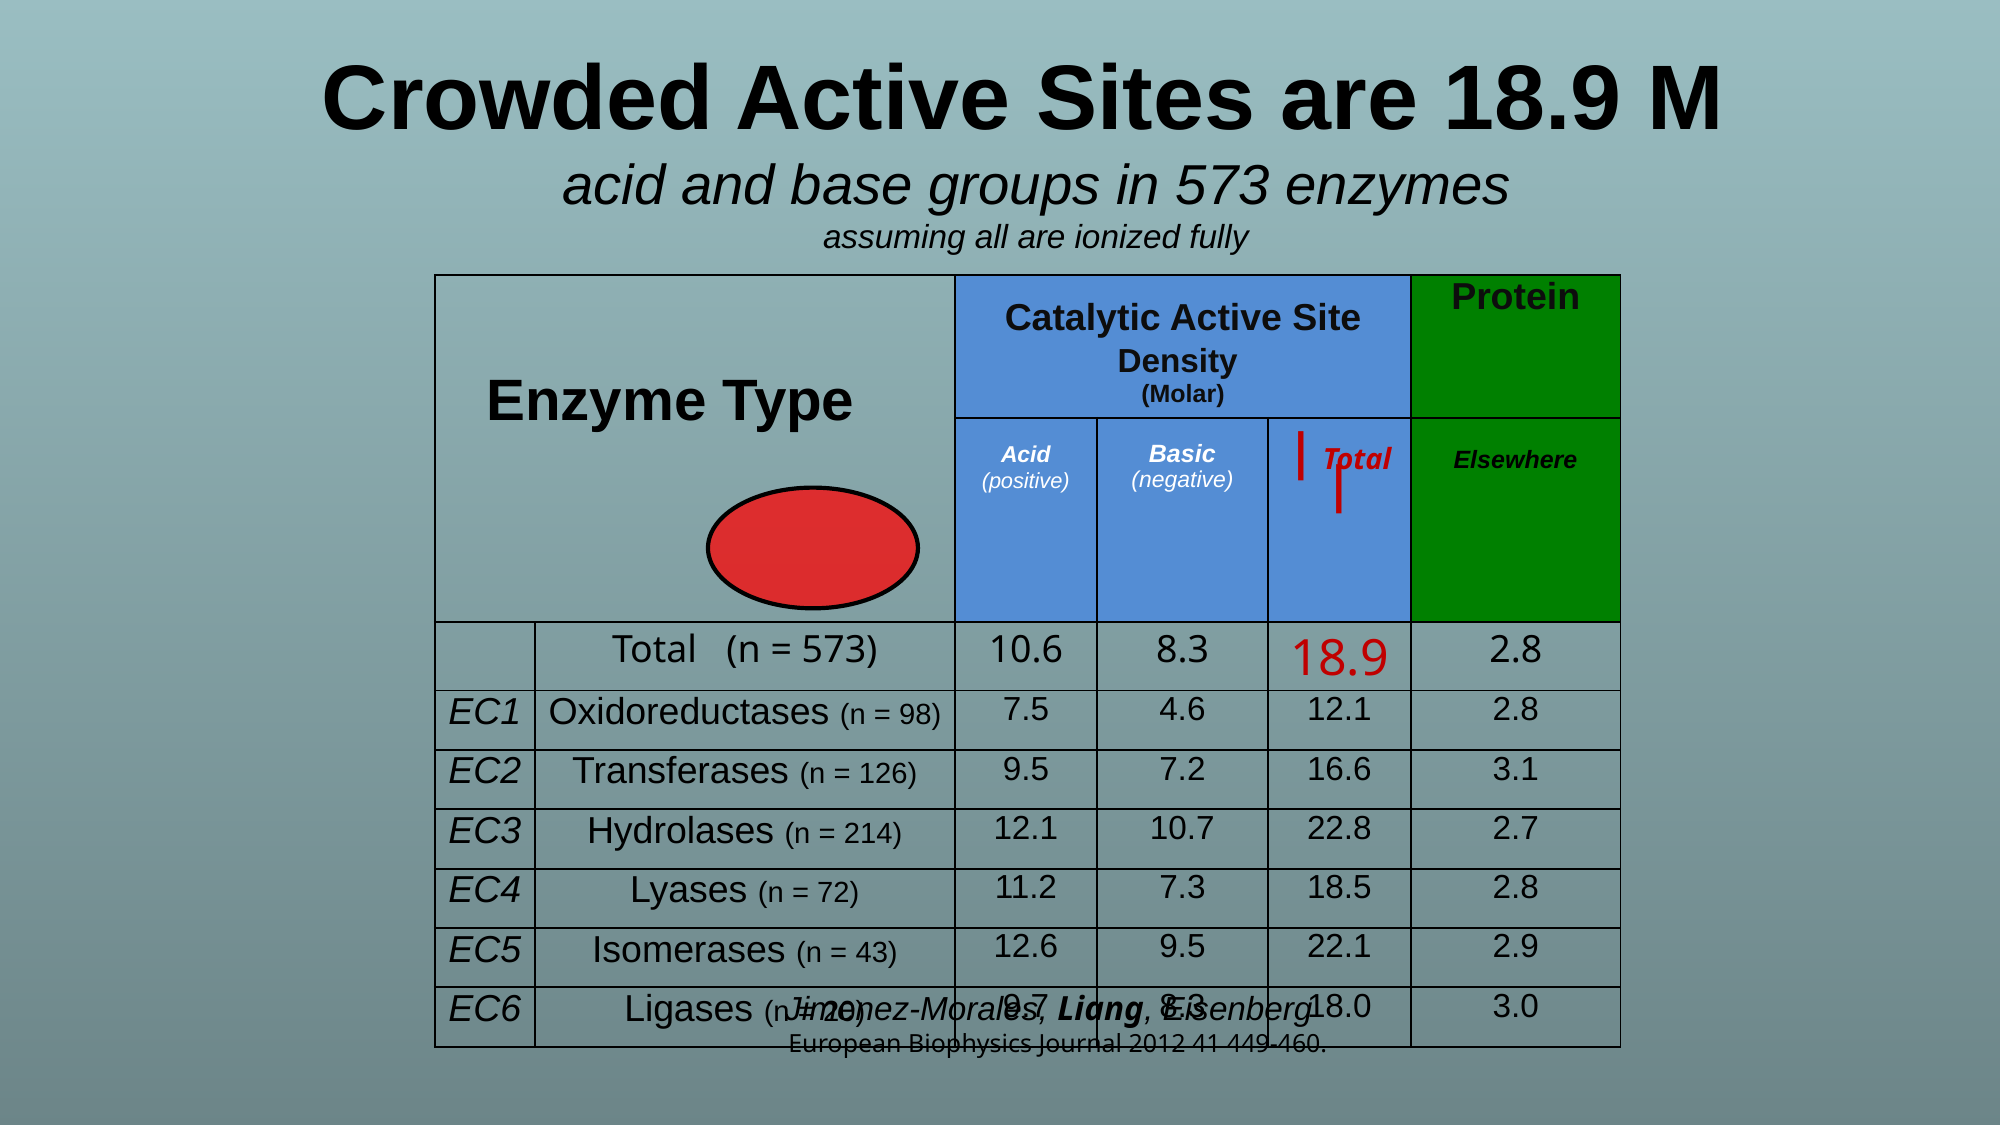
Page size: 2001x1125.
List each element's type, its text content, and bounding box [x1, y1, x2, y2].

table_cell 12.1 [1269, 691, 1410, 749]
table_cell Hydrolases (n = 214) [536, 810, 954, 868]
table_cell 4.6 [1098, 691, 1267, 749]
table_cell 7.3 [1098, 870, 1267, 927]
table_cell 10.6 [956, 623, 1096, 690]
table_cell 18.5 [1269, 870, 1410, 927]
table_cell [436, 623, 534, 690]
table_cell 7.5 [956, 691, 1096, 749]
table_cell 12.1 [956, 810, 1096, 868]
table_cell 9.5 [956, 751, 1096, 808]
table_cell EC2 [436, 751, 534, 808]
table_cell 7.2 [1098, 751, 1267, 808]
table_cell 22.8 [1269, 810, 1410, 868]
table_header Protein [1412, 276, 1620, 417]
table_cell 8.3 [1098, 623, 1267, 690]
table_cell 2.9 [1412, 929, 1620, 980]
text_box Jimenez-Morales, Liang, Eisenberg European Biophysics Journal 2012 41 449-460. [377, 980, 1739, 1065]
table_cell Transferases (n = 126) [536, 751, 954, 808]
table_cell 9.5 [1098, 929, 1267, 980]
table_cell Acid (positive) [956, 419, 1096, 621]
table_cell EC3 [436, 810, 534, 868]
table_cell 11.2 [956, 870, 1096, 927]
table_cell EC4 [436, 870, 534, 927]
table_cell EC5 [436, 929, 534, 980]
table_cell EC1 [436, 691, 534, 749]
table_cell 10.7 [1098, 810, 1267, 868]
table_header Catalytic Active Site Density (Molar) [956, 276, 1410, 417]
table_cell 2.8 [1412, 623, 1620, 690]
table_cell Lyases (n = 72) [536, 870, 954, 927]
table_cell 2.7 [1412, 810, 1620, 868]
table_cell Elsewhere [1412, 419, 1620, 621]
table_cell 2.8 [1412, 870, 1620, 927]
table_cell 3.1 [1412, 751, 1620, 808]
table_cell 2.8 [1412, 691, 1620, 749]
table_cell 22.1 [1269, 929, 1410, 980]
table_cell 18.9 [1269, 623, 1410, 690]
table_cell Isomerases (n = 43) [536, 929, 954, 980]
table_cell 16.6 [1269, 751, 1410, 808]
table_cell Oxidoreductases (n = 98) [536, 691, 954, 749]
title Crowded Active Sites are 18.9 M acid and base groups in 573 enzymes assuming all are ionized fully [118, 30, 1954, 264]
table_cell Total (n = 573) [536, 623, 954, 690]
table_header Enzyme Type [436, 276, 954, 621]
table_cell 12.6 [956, 929, 1096, 980]
table_cell | Total | [1269, 419, 1410, 621]
table_cell Basic (negative) [1098, 419, 1267, 621]
